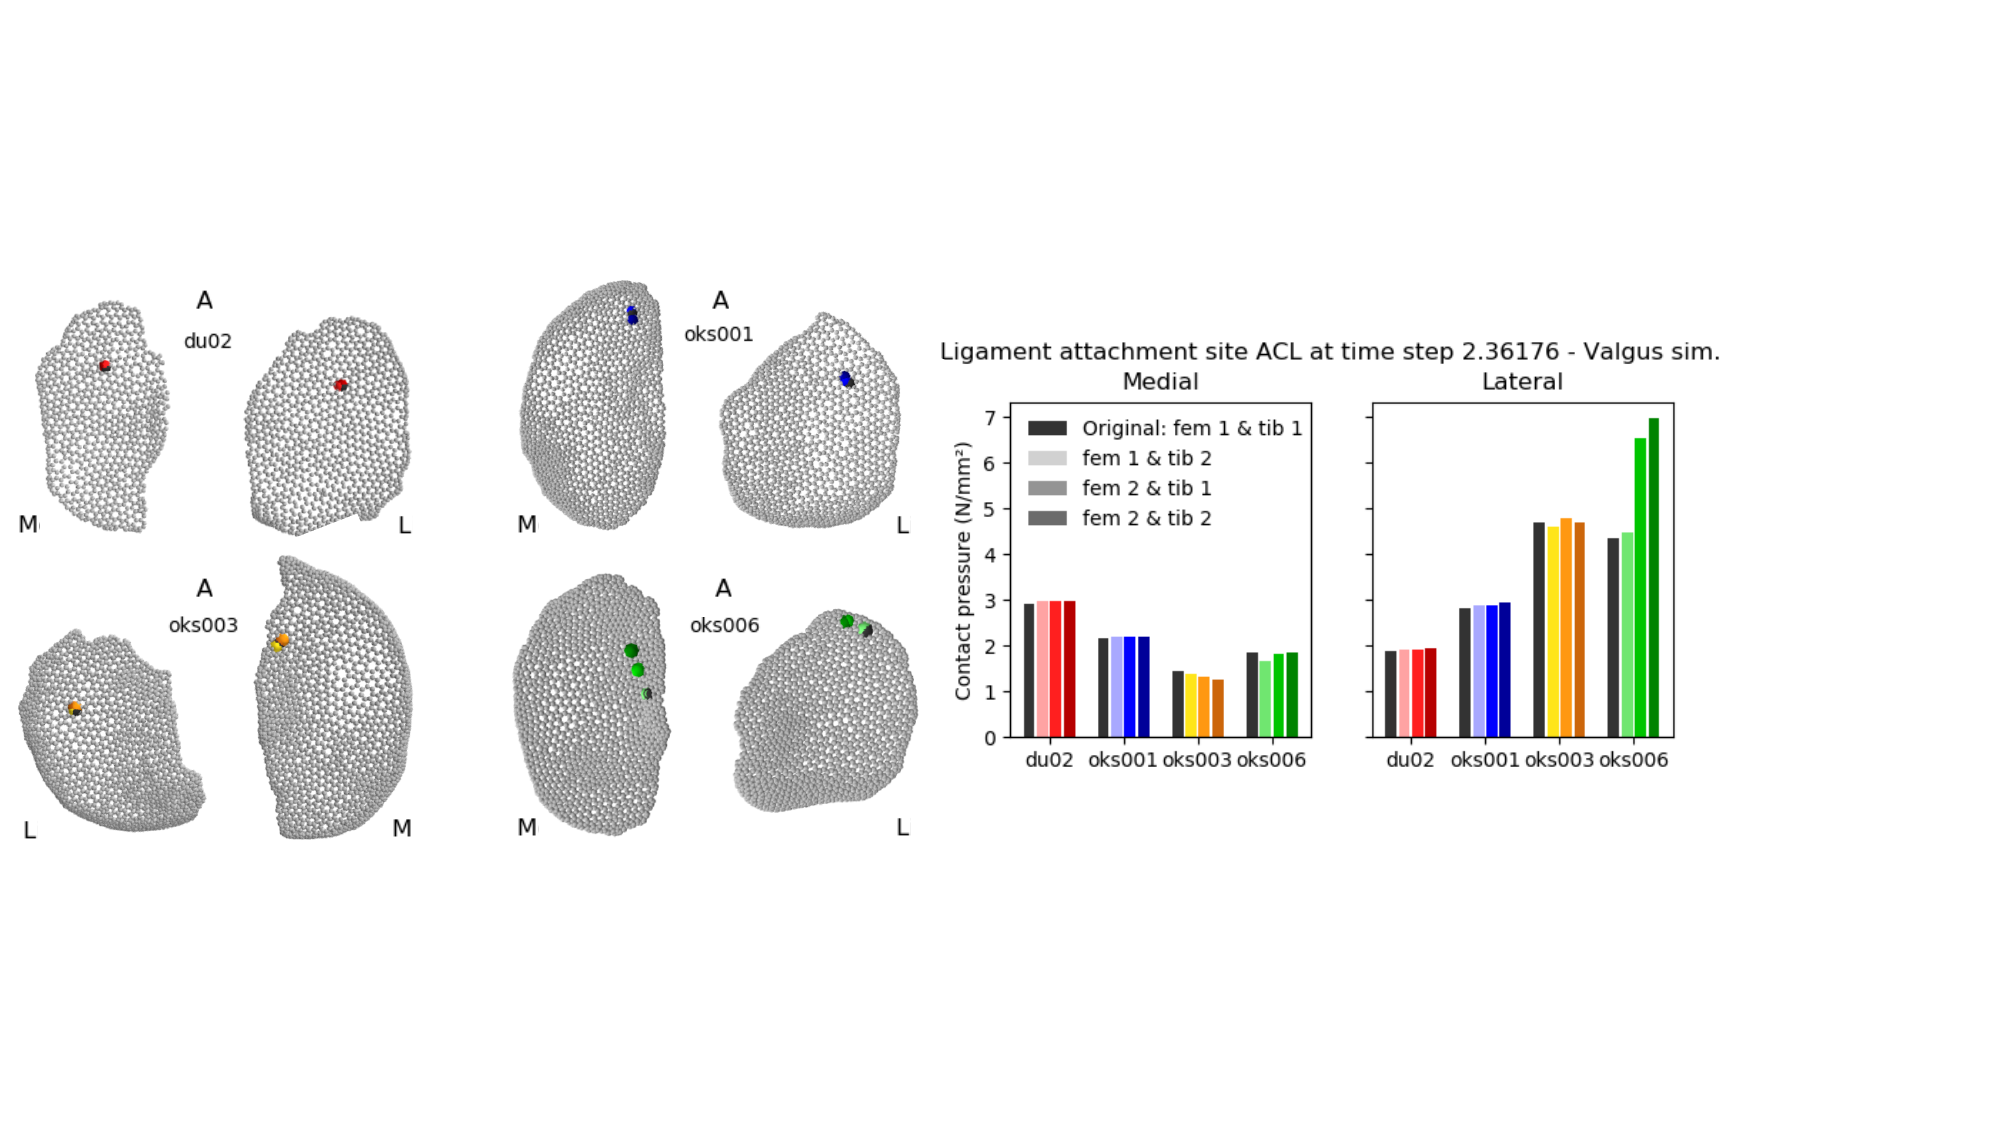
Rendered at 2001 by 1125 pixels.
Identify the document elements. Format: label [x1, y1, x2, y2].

picture [469, 204, 1759, 847]
picture [0, 275, 467, 939]
